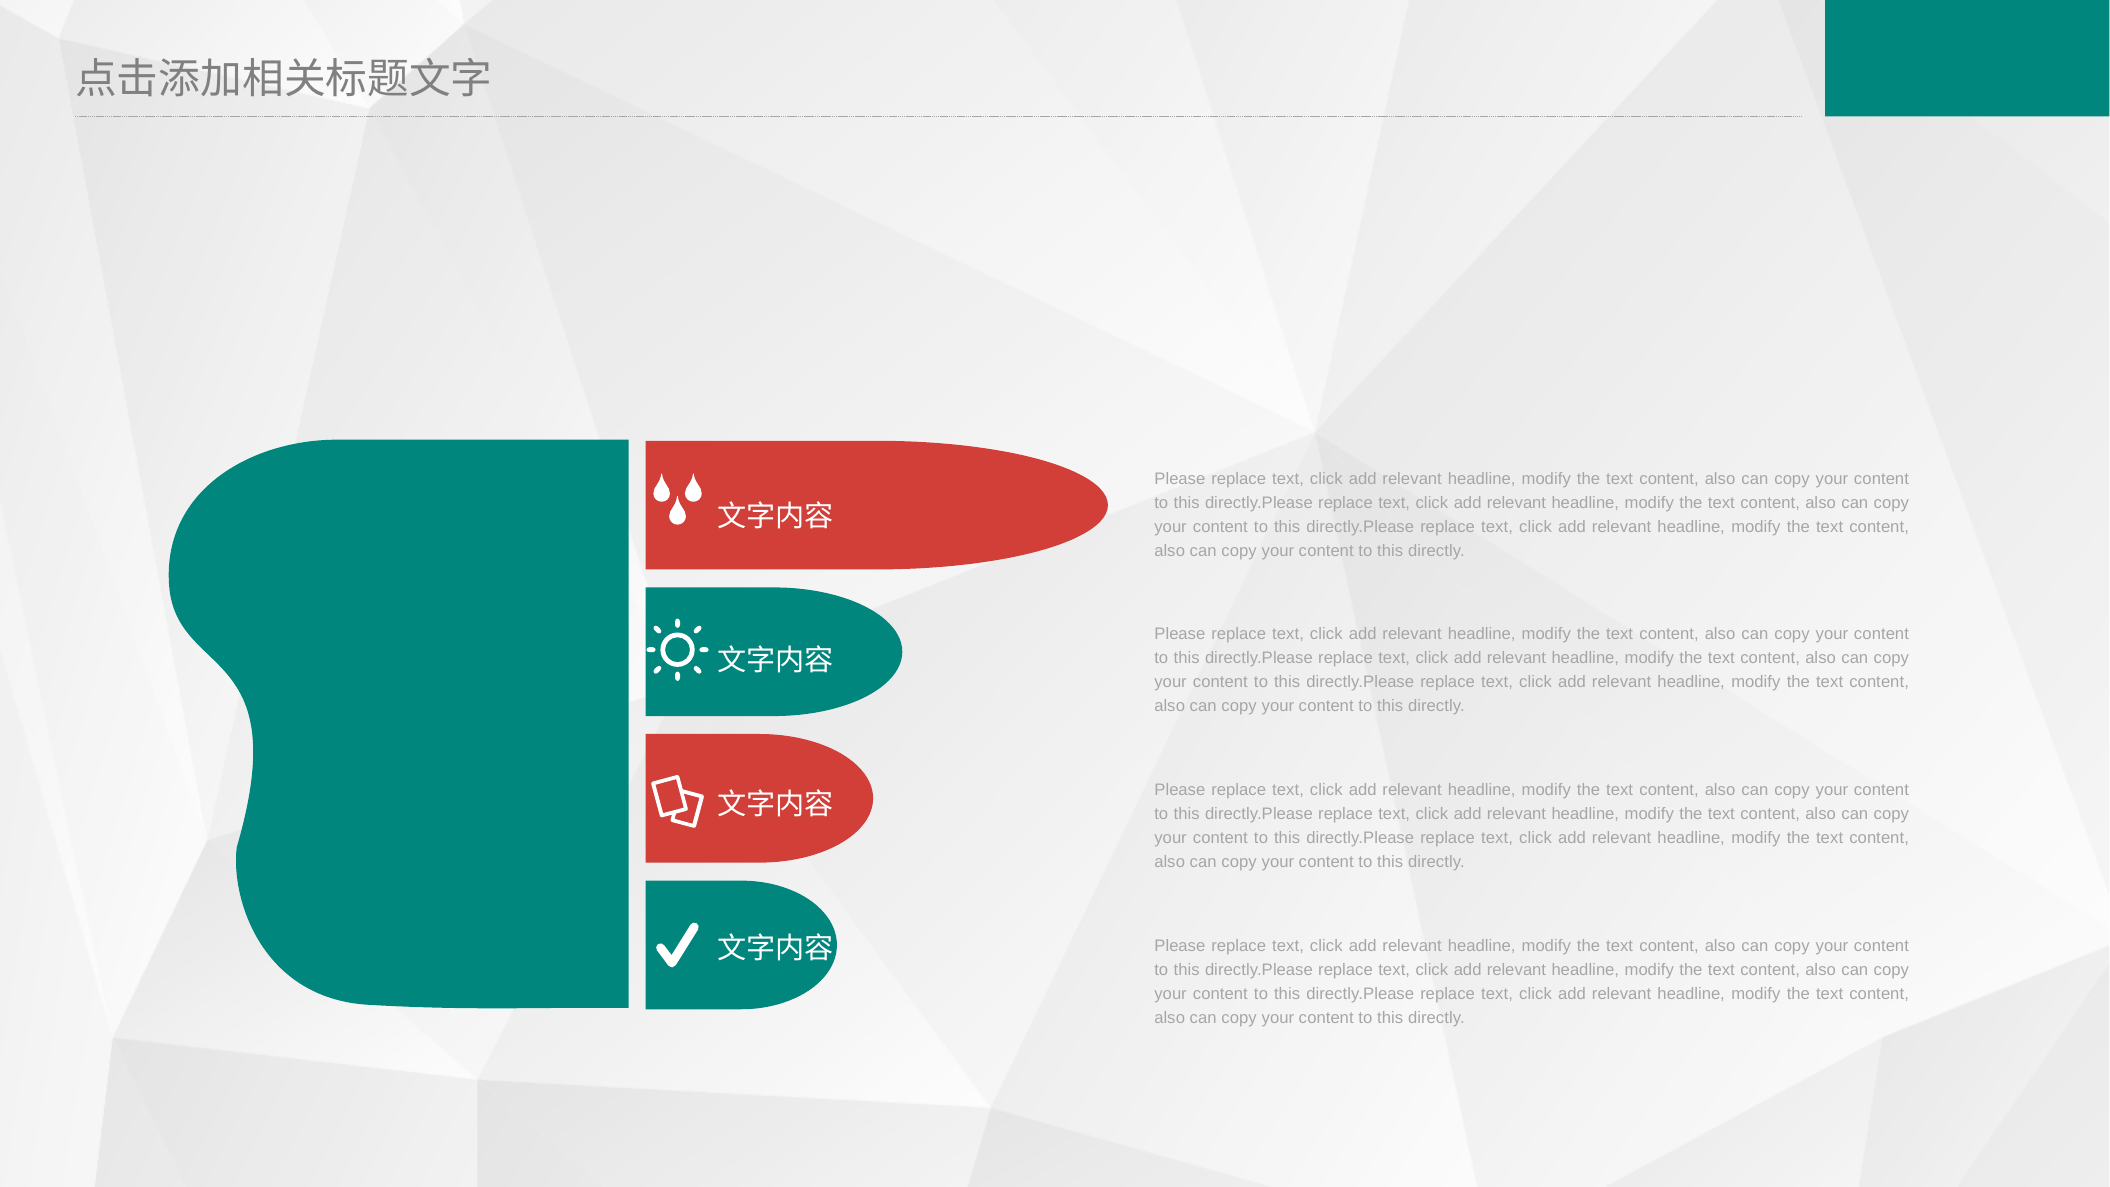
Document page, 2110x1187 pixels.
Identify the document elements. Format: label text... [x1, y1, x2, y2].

text_box [167, 438, 630, 1010]
text_box Please replace text, click add relevant headline, modify the text content, also can copy your content to this directly.Please replace text, click add relevant headline, modify the text content, also can copy your content to this directly.Please replace text, click add relevant headline, modify the text content, also can copy your content to this directly. [1154, 619, 1911, 716]
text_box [645, 440, 1108, 1010]
picture [0, 0, 2110, 1187]
text_box Please replace text, click add relevant headline, modify the text content, also can copy your content to this directly.Please replace text, click add relevant headline, modify the text content, also can copy your content to this directly.Please replace text, click add relevant headline, modify the text content, also can copy your content to this directly. [1154, 775, 1911, 871]
text_box Please replace text, click add relevant headline, modify the text content, also can copy your content to this directly.Please replace text, click add relevant headline, modify the text content, also can copy your content to this directly.Please replace text, click add relevant headline, modify the text content, also can copy your content to this directly. [1154, 463, 1911, 560]
text_box Please replace text, click add relevant headline, modify the text content, also can copy your content to this directly.Please replace text, click add relevant headline, modify the text content, also can copy your content to this directly.Please replace text, click add relevant headline, modify the text content, also can copy your content to this directly. [1154, 931, 1911, 1027]
text_box 点击添加相关标题文字 [59, 44, 563, 107]
